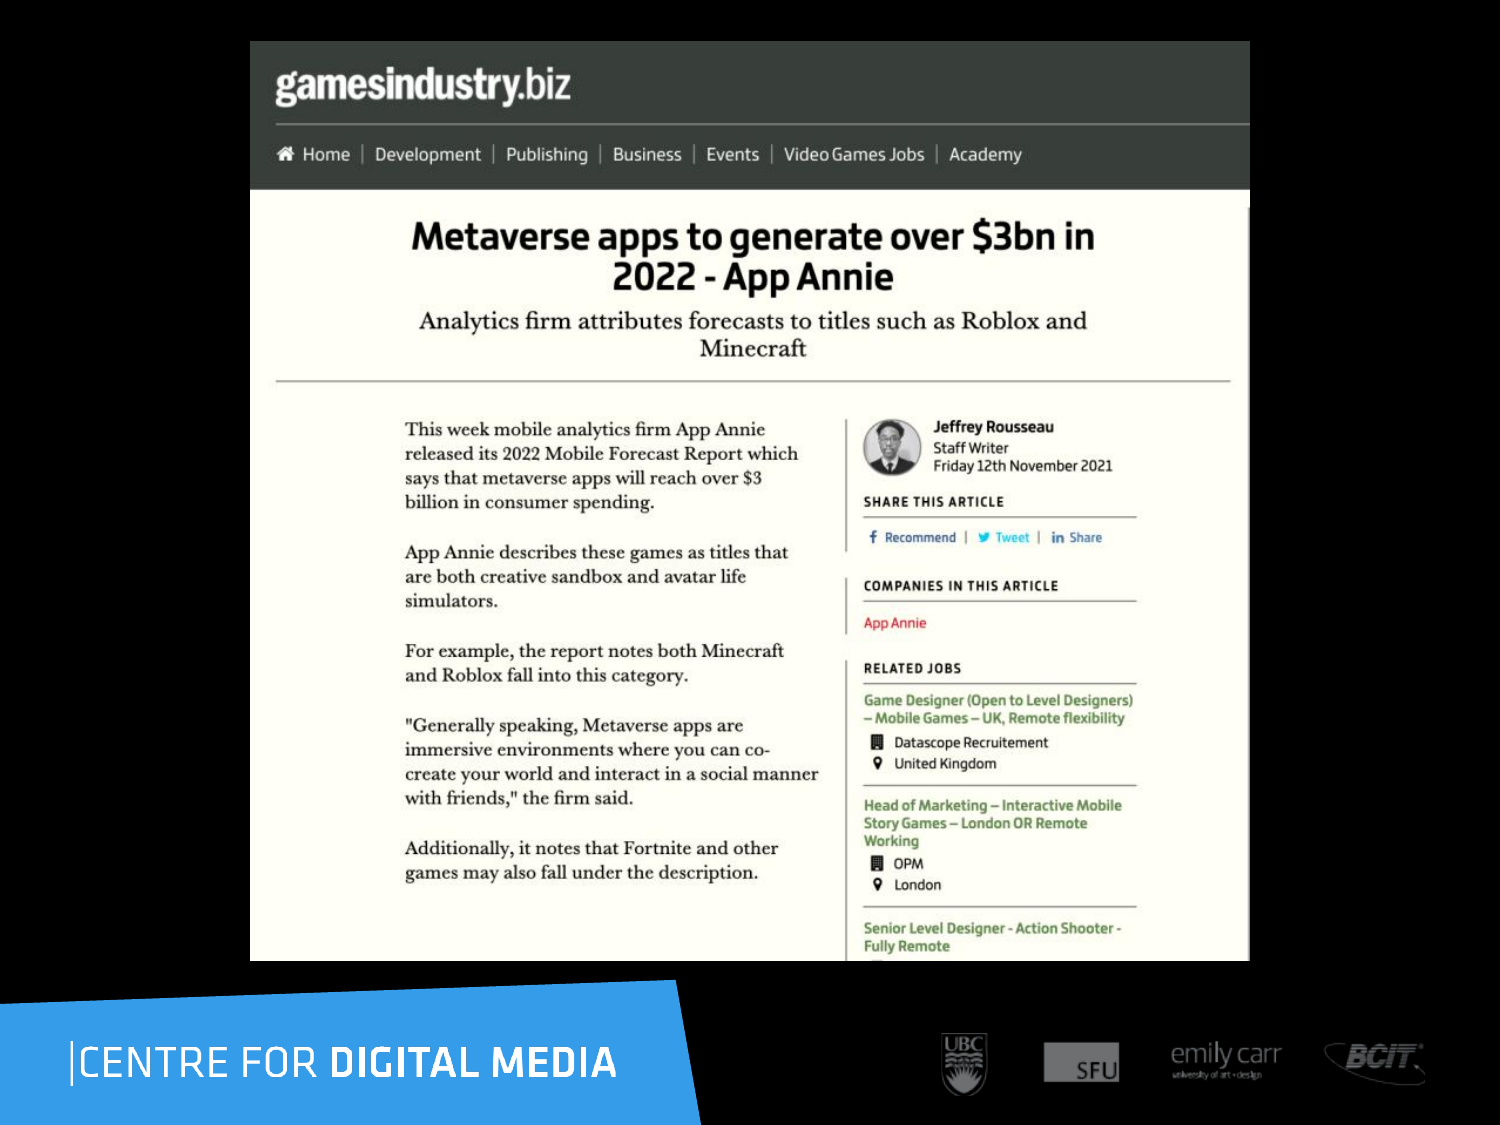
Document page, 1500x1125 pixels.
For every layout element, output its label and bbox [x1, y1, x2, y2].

picture [250, 41, 1250, 961]
